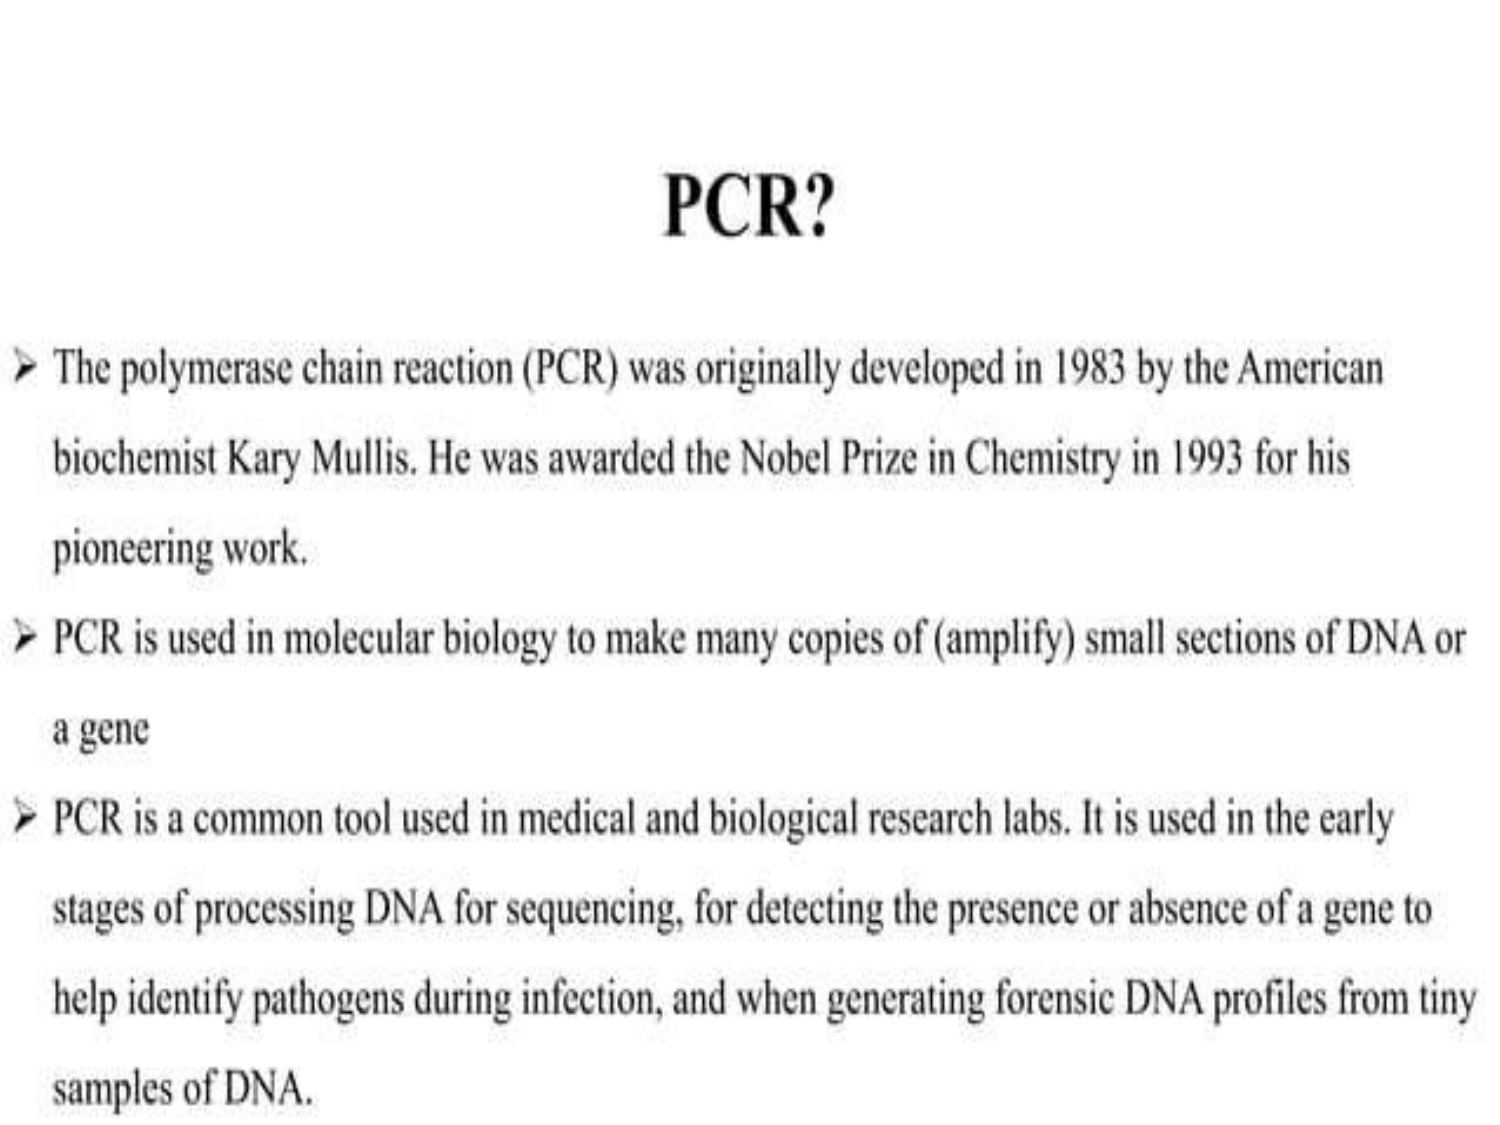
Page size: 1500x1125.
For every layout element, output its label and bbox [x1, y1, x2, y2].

picture [0, 139, 1500, 1125]
